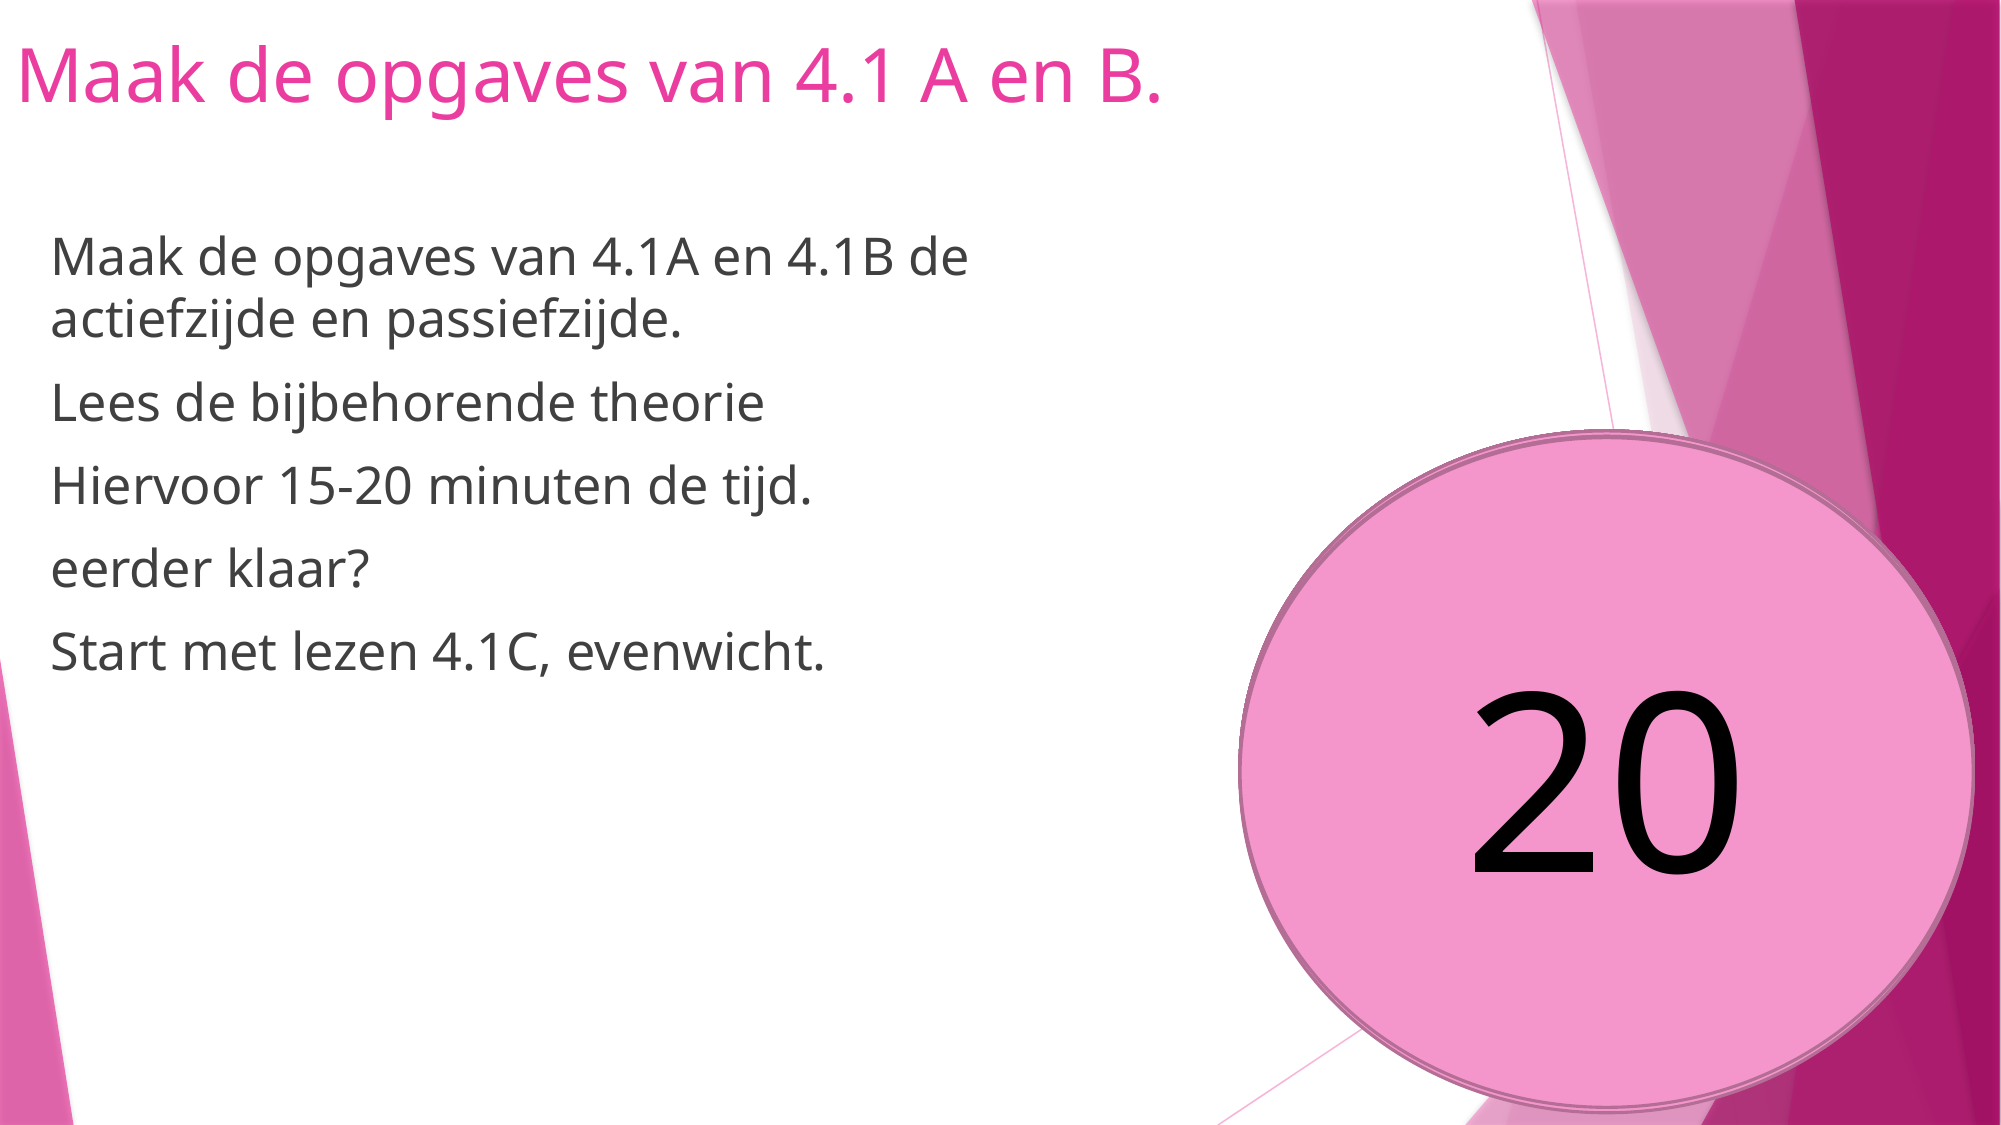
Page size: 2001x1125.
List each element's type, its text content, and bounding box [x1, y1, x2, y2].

text_box 13 [1242, 429, 1972, 723]
text_box 19 [1242, 825, 1971, 1115]
list Maak de opgaves van 4.1A en 4.1B de actiefzijde en passiefzijde. Lees de bijbehorende theorie Hiervoor 15-20 minuten de tijd. eerder klaar? Start met lezen 4.1C, evenwicht. [35, 215, 1241, 1109]
title Maak de opgaves van 4.1 A en B. [0, 19, 1548, 317]
text_box 20 [1238, 436, 1975, 1109]
